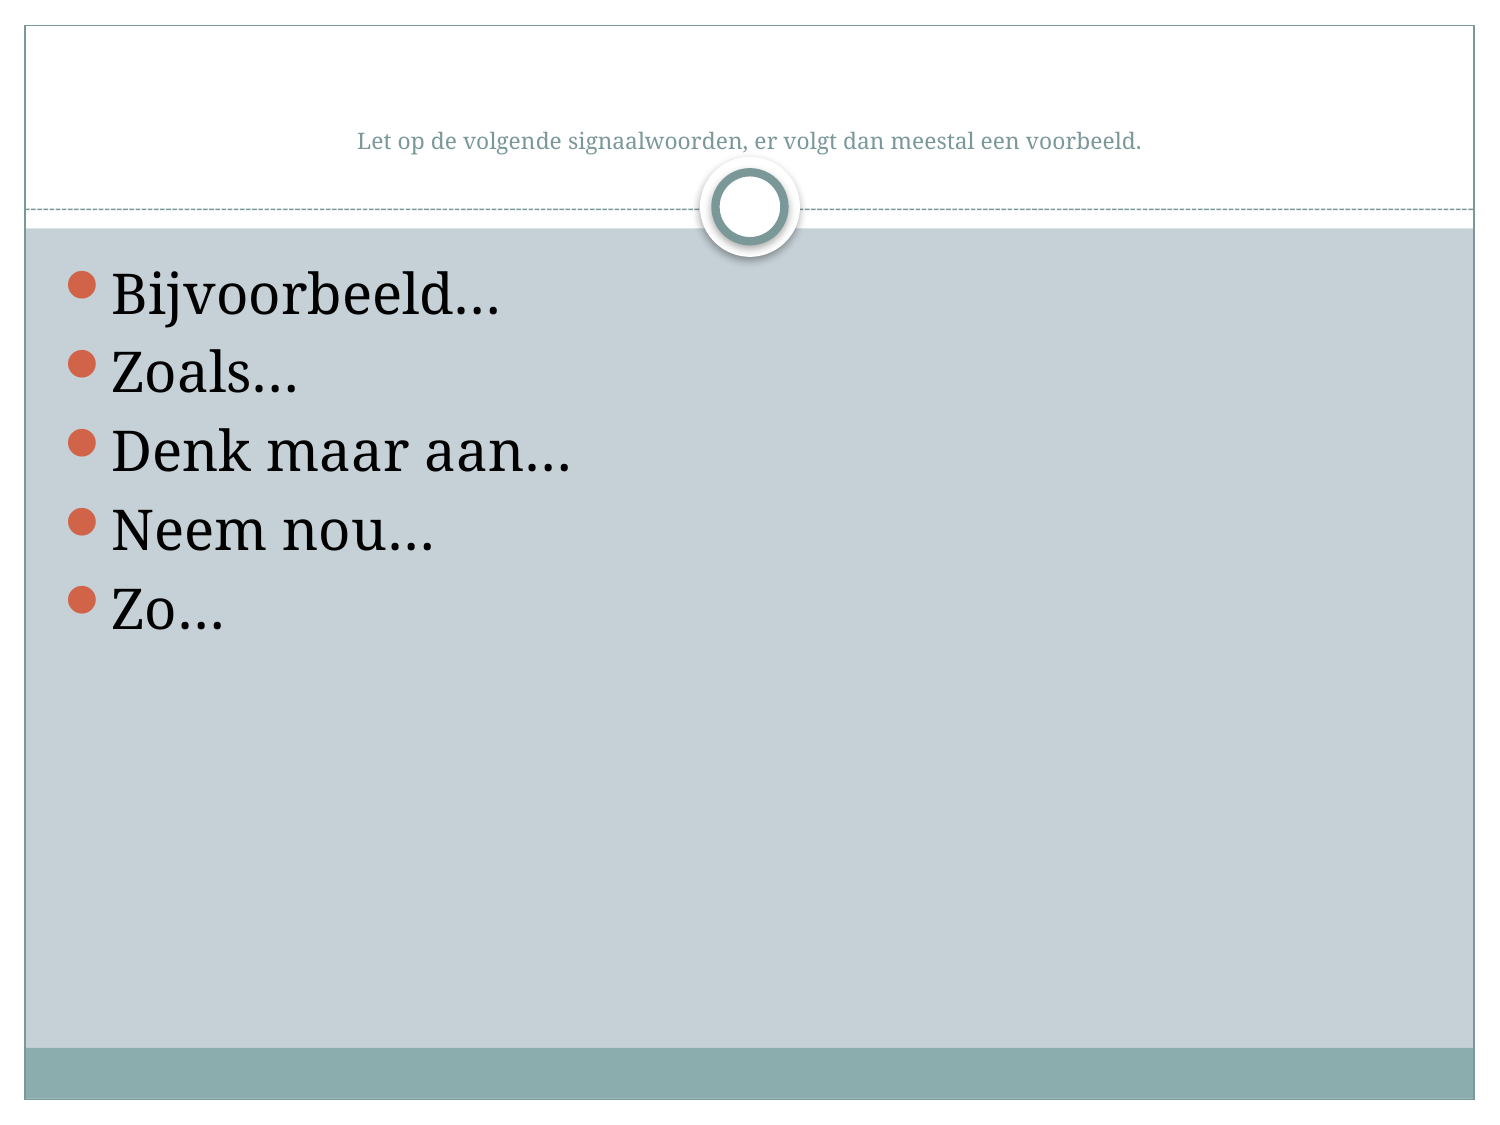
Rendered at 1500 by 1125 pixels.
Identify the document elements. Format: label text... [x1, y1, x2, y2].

list Bijvoorbeeld… Zoals… Denk maar aan… Neem nou… Zo… [49, 250, 1445, 1001]
title Let op de volgende signaalwoorden, er volgt dan meestal een voorbeeld. [49, 37, 1450, 162]
